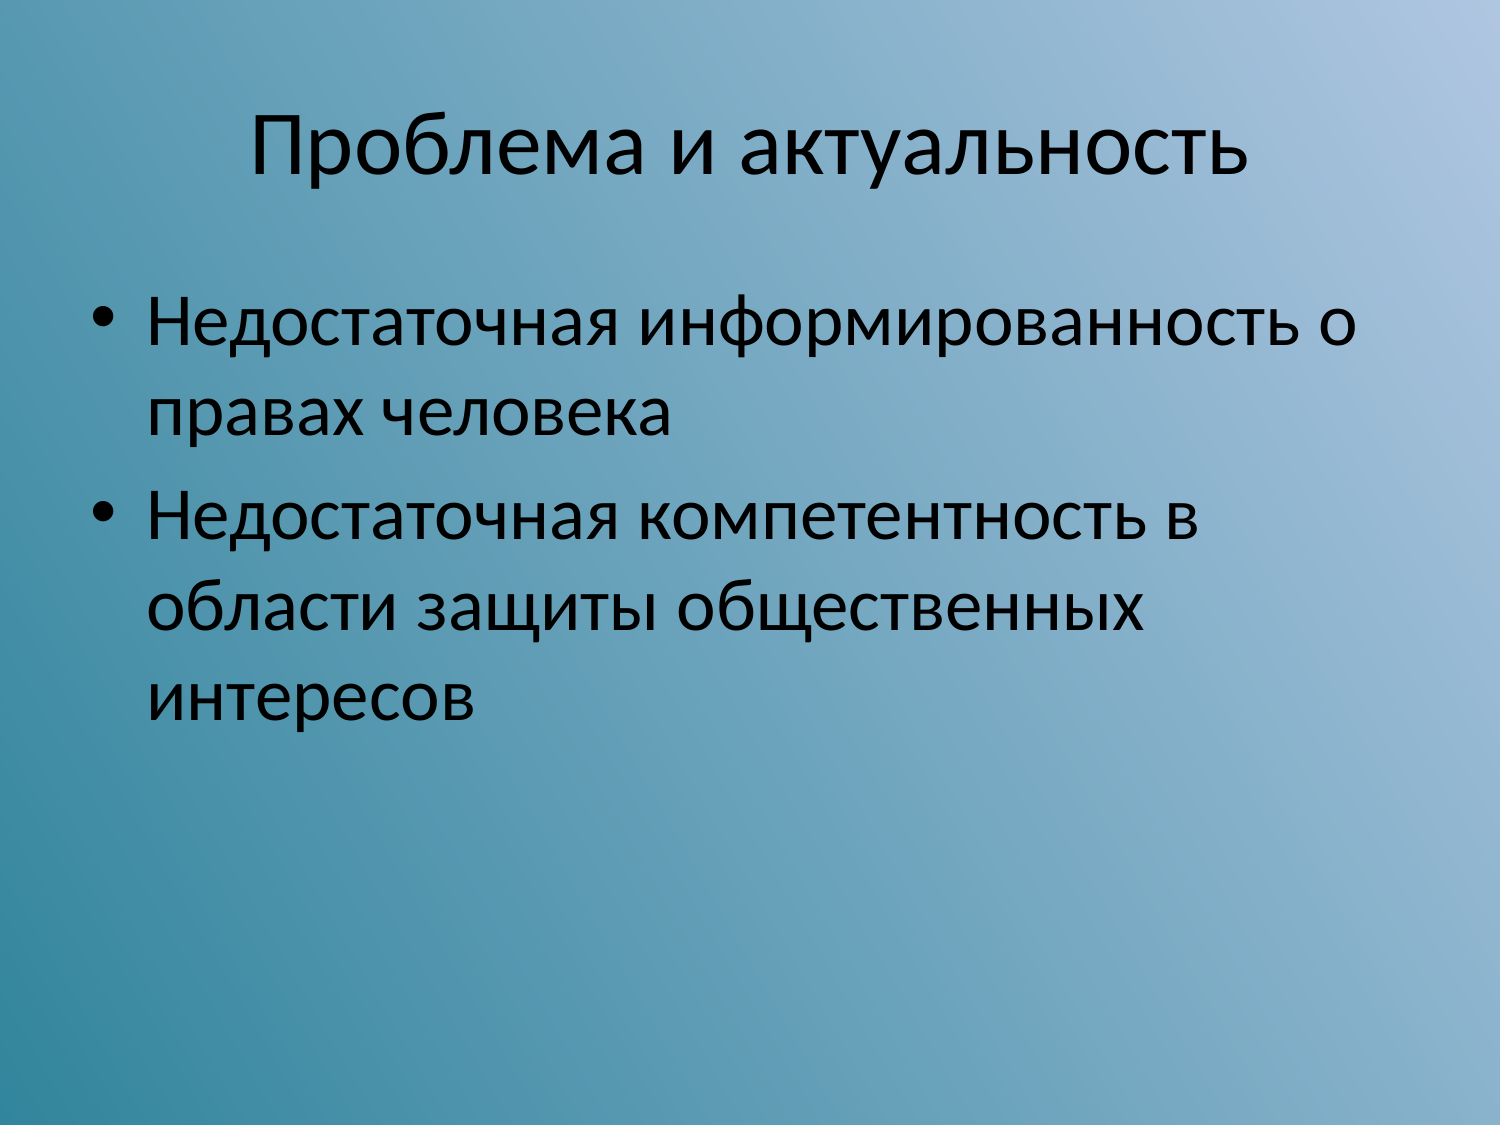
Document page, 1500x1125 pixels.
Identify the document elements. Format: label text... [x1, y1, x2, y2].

list Недостаточная информированность о правах человека Недостаточная компетентность в области защиты общественных интересов [75, 262, 1425, 1005]
title Проблема и актуальность [75, 45, 1425, 232]
